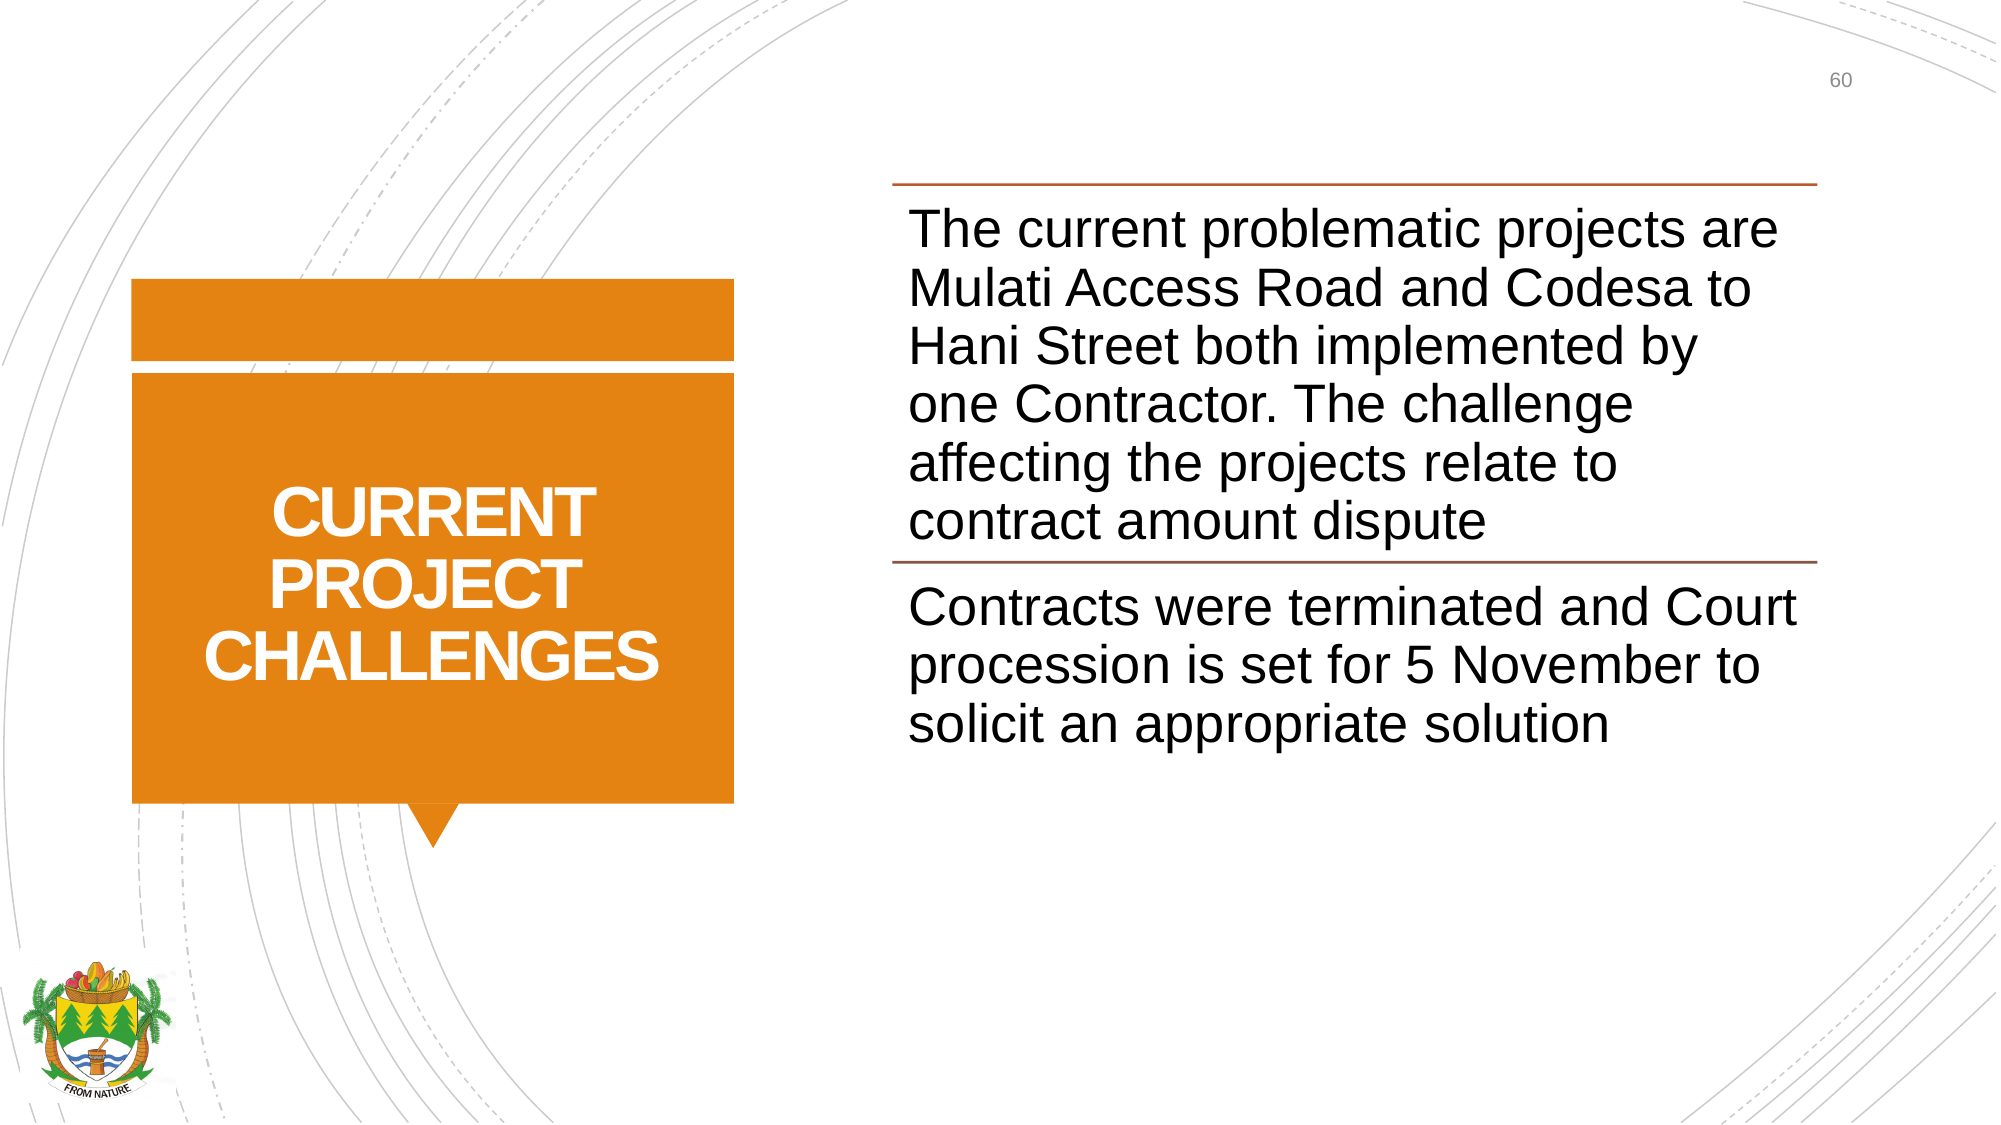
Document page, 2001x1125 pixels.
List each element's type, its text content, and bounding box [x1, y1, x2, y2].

slide_number 60 [1717, 52, 1868, 105]
title CURRENT PROJECT CHALLENGES [145, 385, 720, 789]
picture [20, 948, 176, 1103]
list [892, 184, 1818, 940]
